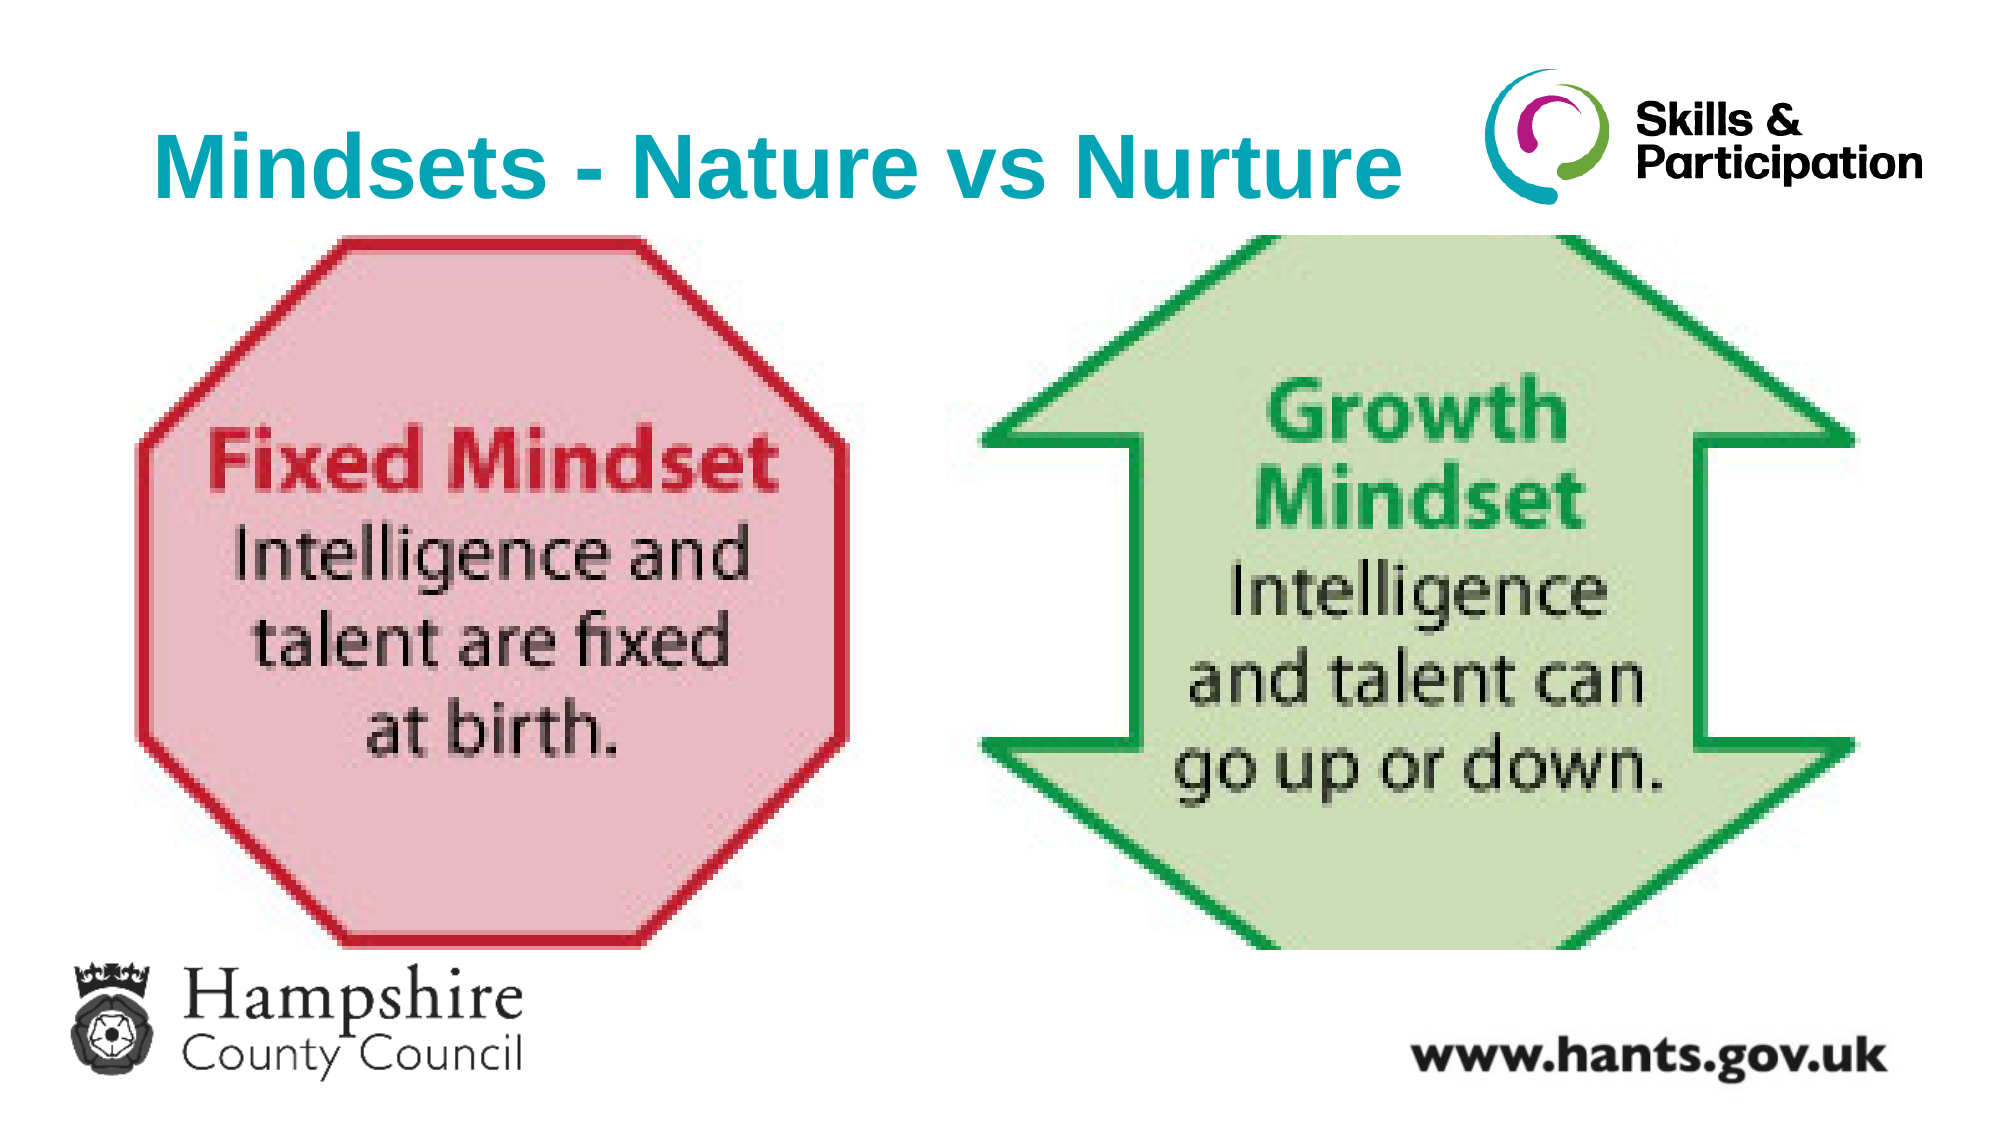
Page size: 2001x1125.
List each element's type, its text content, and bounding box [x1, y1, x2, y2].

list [134, 235, 1861, 950]
title Mindsets - Nature vs Nurture [137, 59, 1863, 278]
picture [1863, 69, 1922, 205]
